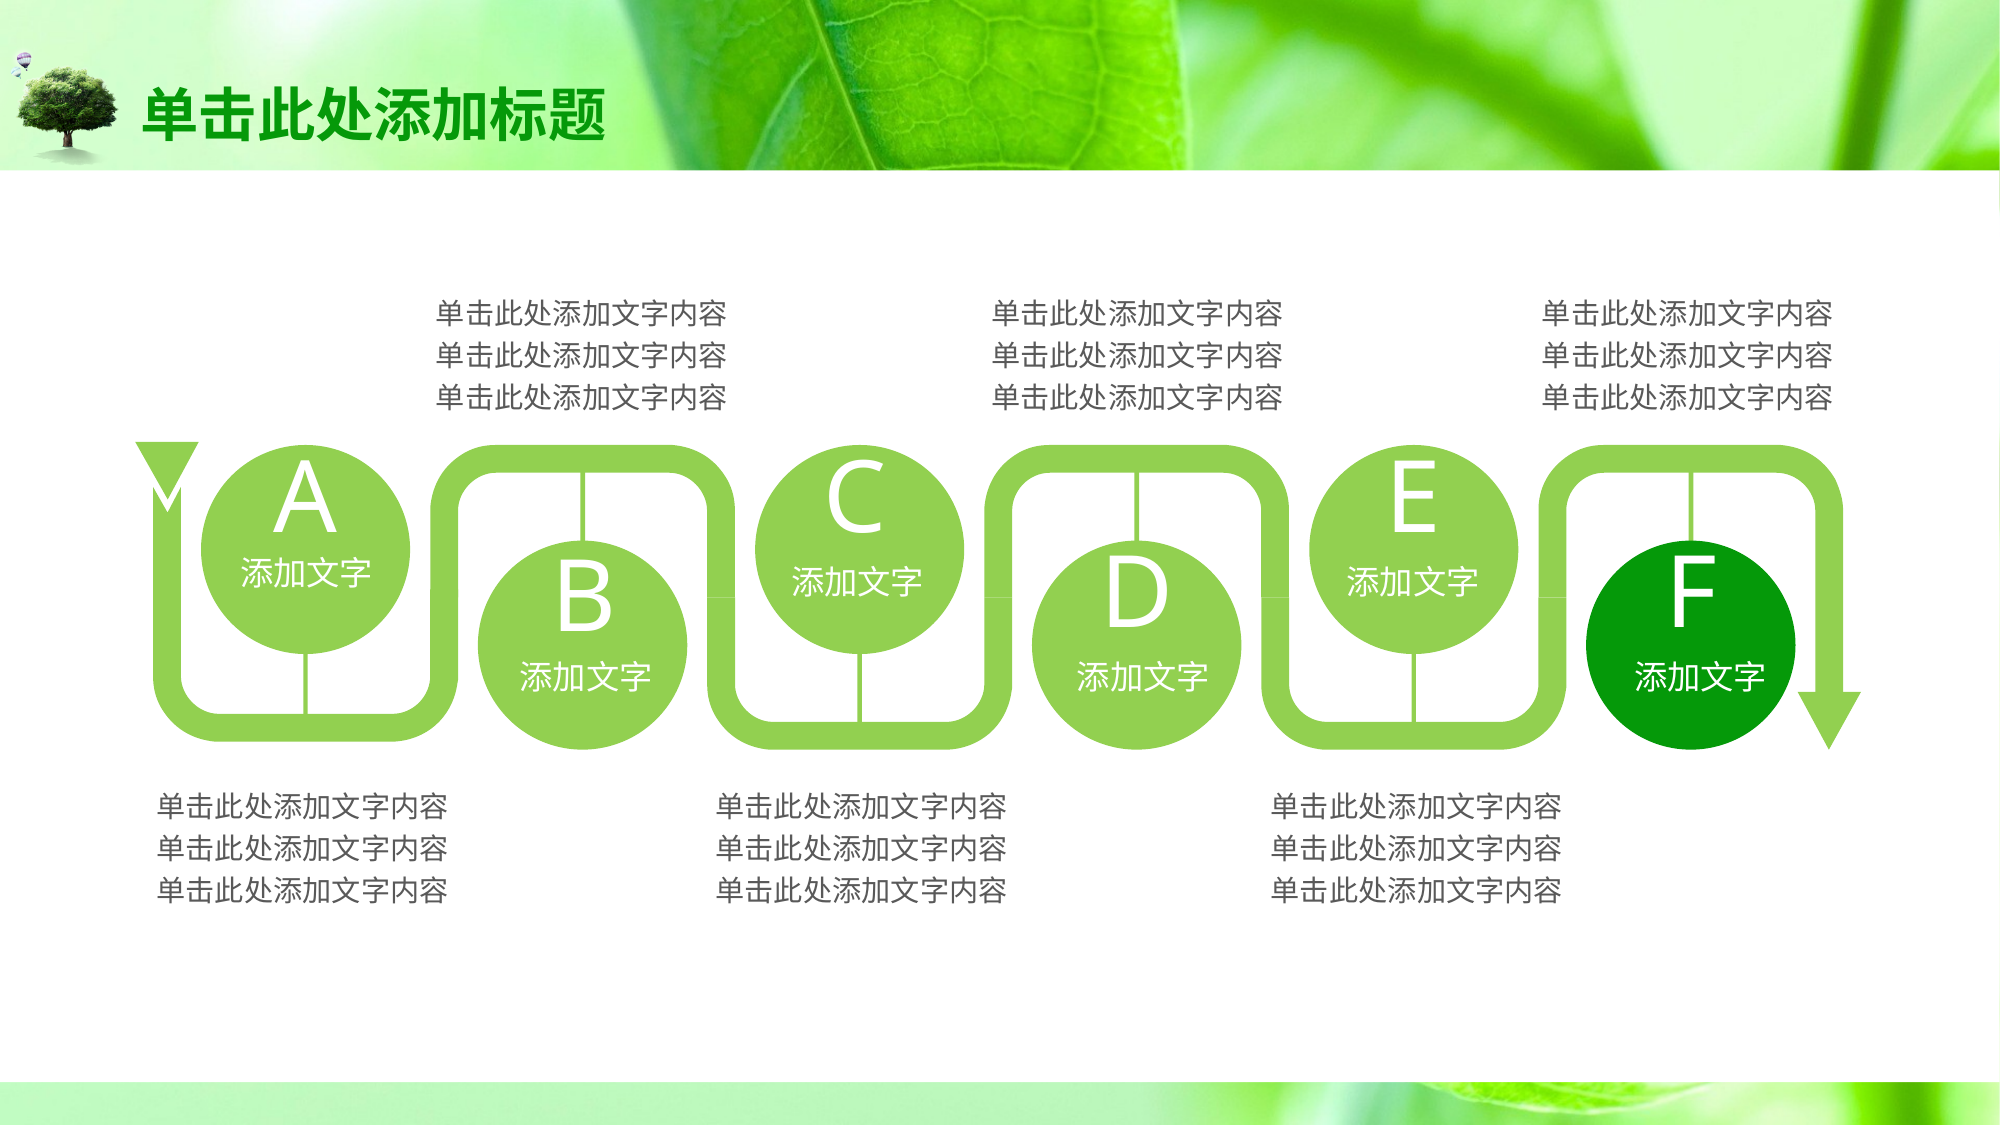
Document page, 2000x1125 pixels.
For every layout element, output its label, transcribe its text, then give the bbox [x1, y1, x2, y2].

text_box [430, 444, 736, 598]
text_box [134, 441, 459, 742]
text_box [1261, 597, 1533, 750]
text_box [706, 597, 1013, 750]
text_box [984, 444, 1290, 598]
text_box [1308, 425, 1519, 655]
text_box 单击此处添加文字内容 单击此处添加文字内容 单击此处添加文字内容 [700, 774, 1023, 915]
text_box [200, 425, 411, 655]
text_box 单击此处添加文字内容 单击此处添加文字内容 单击此处添加文字内容 [420, 281, 744, 422]
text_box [1538, 444, 1862, 750]
picture [0, 1083, 2000, 1125]
text_box 单击此处添加文字内容 单击此处添加文字内容 单击此处添加文字内容 [141, 774, 464, 915]
text_box 单击此处添加文字内容 单击此处添加文字内容 单击此处添加文字内容 [1526, 281, 1850, 422]
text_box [1585, 519, 1796, 750]
title 单击此处添加标题 [125, 19, 729, 207]
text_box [477, 523, 688, 750]
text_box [1031, 519, 1242, 750]
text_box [754, 425, 965, 655]
text_box 单击此处添加文字内容 单击此处添加文字内容 单击此处添加文字内容 [976, 281, 1299, 422]
picture [0, 0, 2000, 170]
text_box 单击此处添加文字内容 单击此处添加文字内容 单击此处添加文字内容 [1255, 774, 1578, 915]
